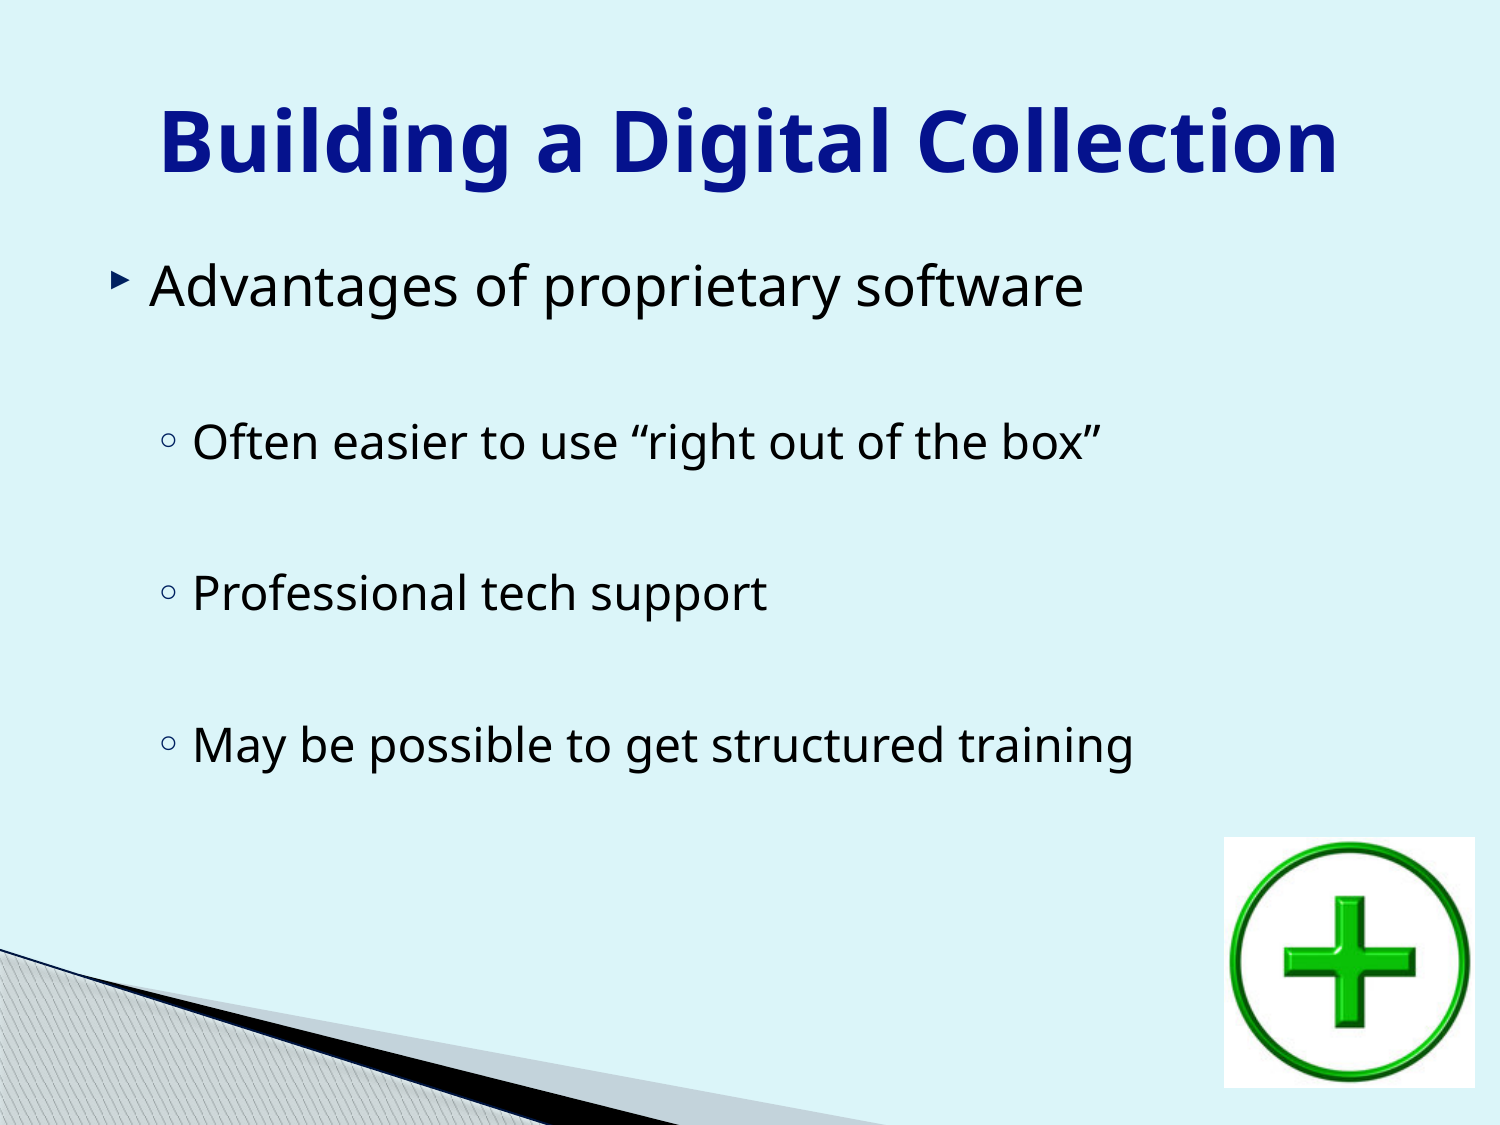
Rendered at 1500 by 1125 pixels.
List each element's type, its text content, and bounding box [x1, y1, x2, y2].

title Building a Digital Collection [75, 45, 1425, 233]
list Advantages of proprietary software Often easier to use “right out of the box” Professional tech support May be possible to get structured training [74, 242, 1426, 986]
picture [1224, 837, 1476, 1088]
